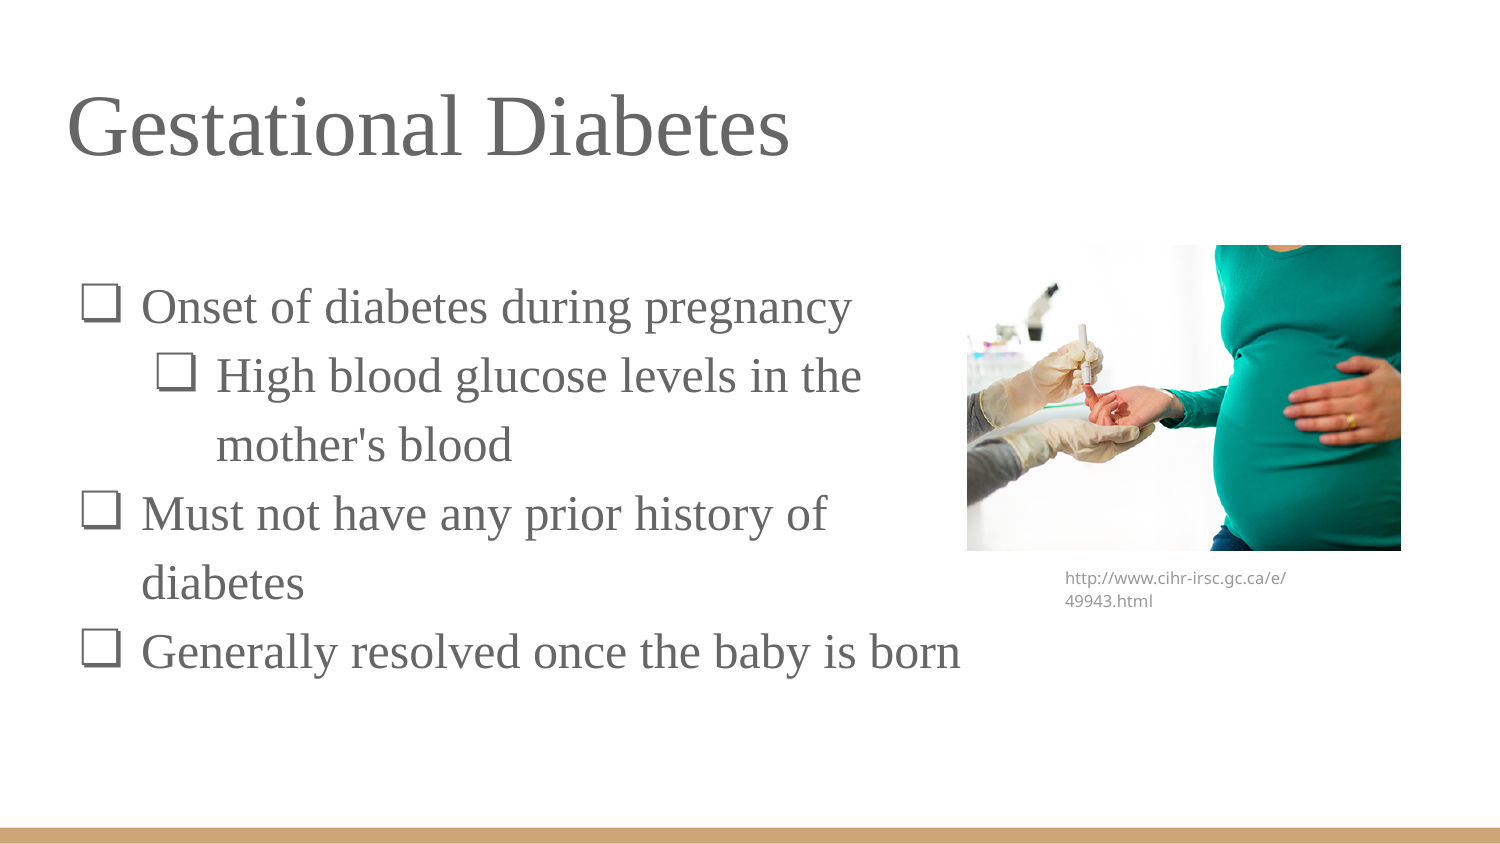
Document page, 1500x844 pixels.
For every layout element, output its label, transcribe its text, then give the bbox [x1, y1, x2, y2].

text_box http://www.cihr-irsc.gc.ca/e/49943.html [1050, 567, 1318, 608]
title Gestational Diabetes [51, 51, 1449, 189]
list Onset of diabetes during pregnancy High blood glucose levels in the mother's blood Must not have any prior history of diabetes Generally resolved once the baby is born [51, 249, 961, 547]
picture [966, 245, 1401, 551]
